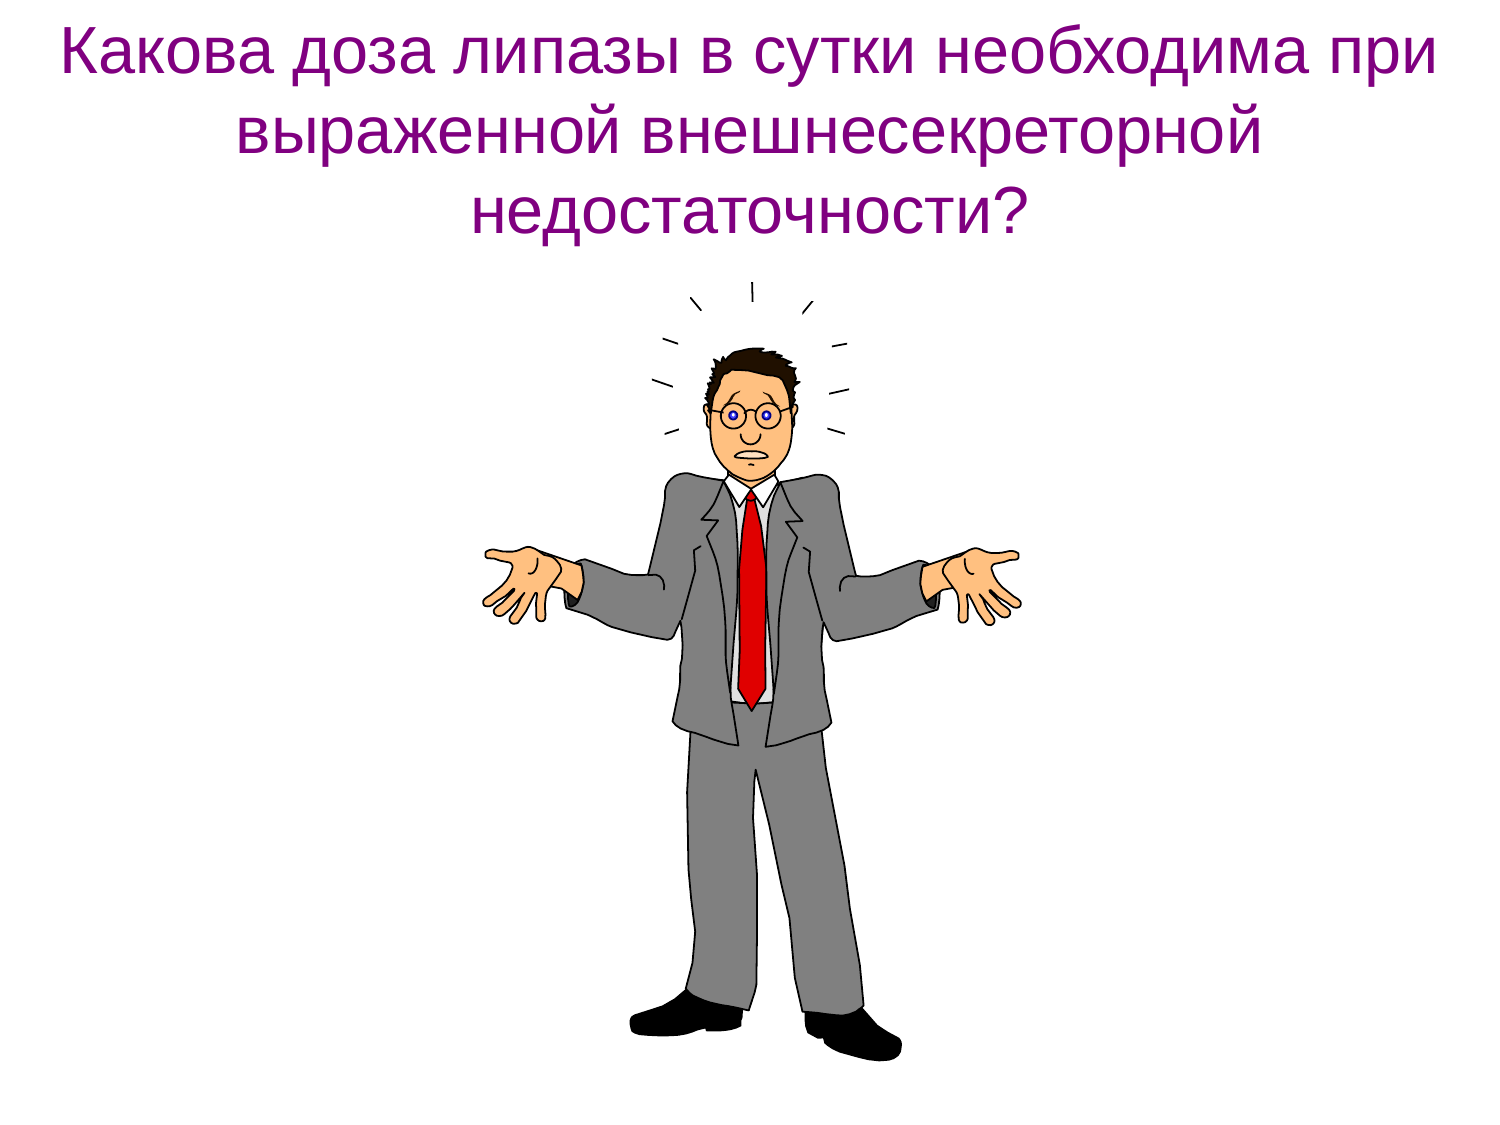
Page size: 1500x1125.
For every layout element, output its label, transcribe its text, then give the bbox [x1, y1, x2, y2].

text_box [480, 280, 1026, 1063]
text_box Какова доза липазы в сутки необходима при выраженной внешнесекреторной недостаточности? [0, 0, 1500, 255]
